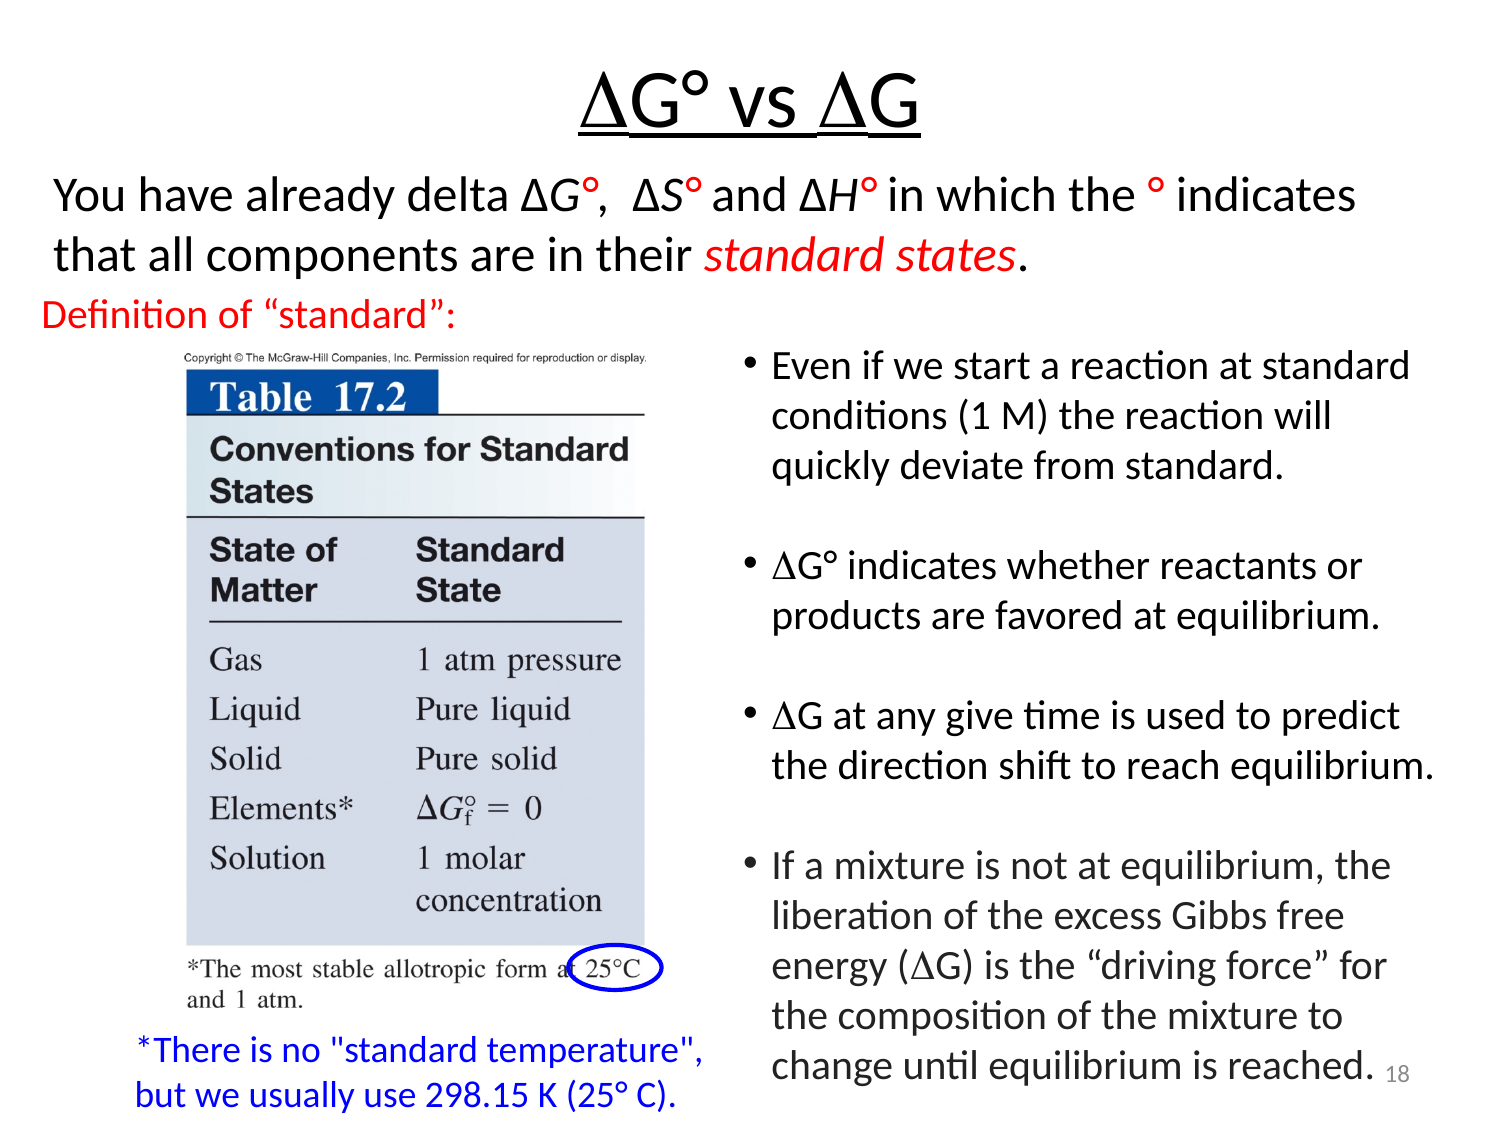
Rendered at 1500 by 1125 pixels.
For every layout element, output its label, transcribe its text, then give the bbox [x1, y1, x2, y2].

text_box You have already delta ΔG°, ΔS° and ΔH° in which the ° indicates that all components are in their standard states. [38, 154, 1465, 289]
picture [184, 353, 647, 1008]
text_box *There is no "standard temperature", but we usually use 298.15 K (25° C). [119, 1017, 734, 1122]
text_box Even if we start a reaction at standard conditions (1 M) the reaction will quickly deviate from standard. DG° indicates whether reactants or products are favored at equilibrium. DG at any give time is used to predict the direction shift to reach equilibrium. If a mixture is not at equilibrium, the liberation of the excess Gibbs free energy (DG) is the “driving force” for the composition of the mixture to change until equilibrium is reached. [728, 329, 1469, 1096]
text_box DG° vs DG [190, 0, 1309, 154]
text_box [652, 951, 664, 984]
text_box Definition of “standard”: [26, 279, 514, 345]
slide_number 18 [1074, 1042, 1425, 1103]
